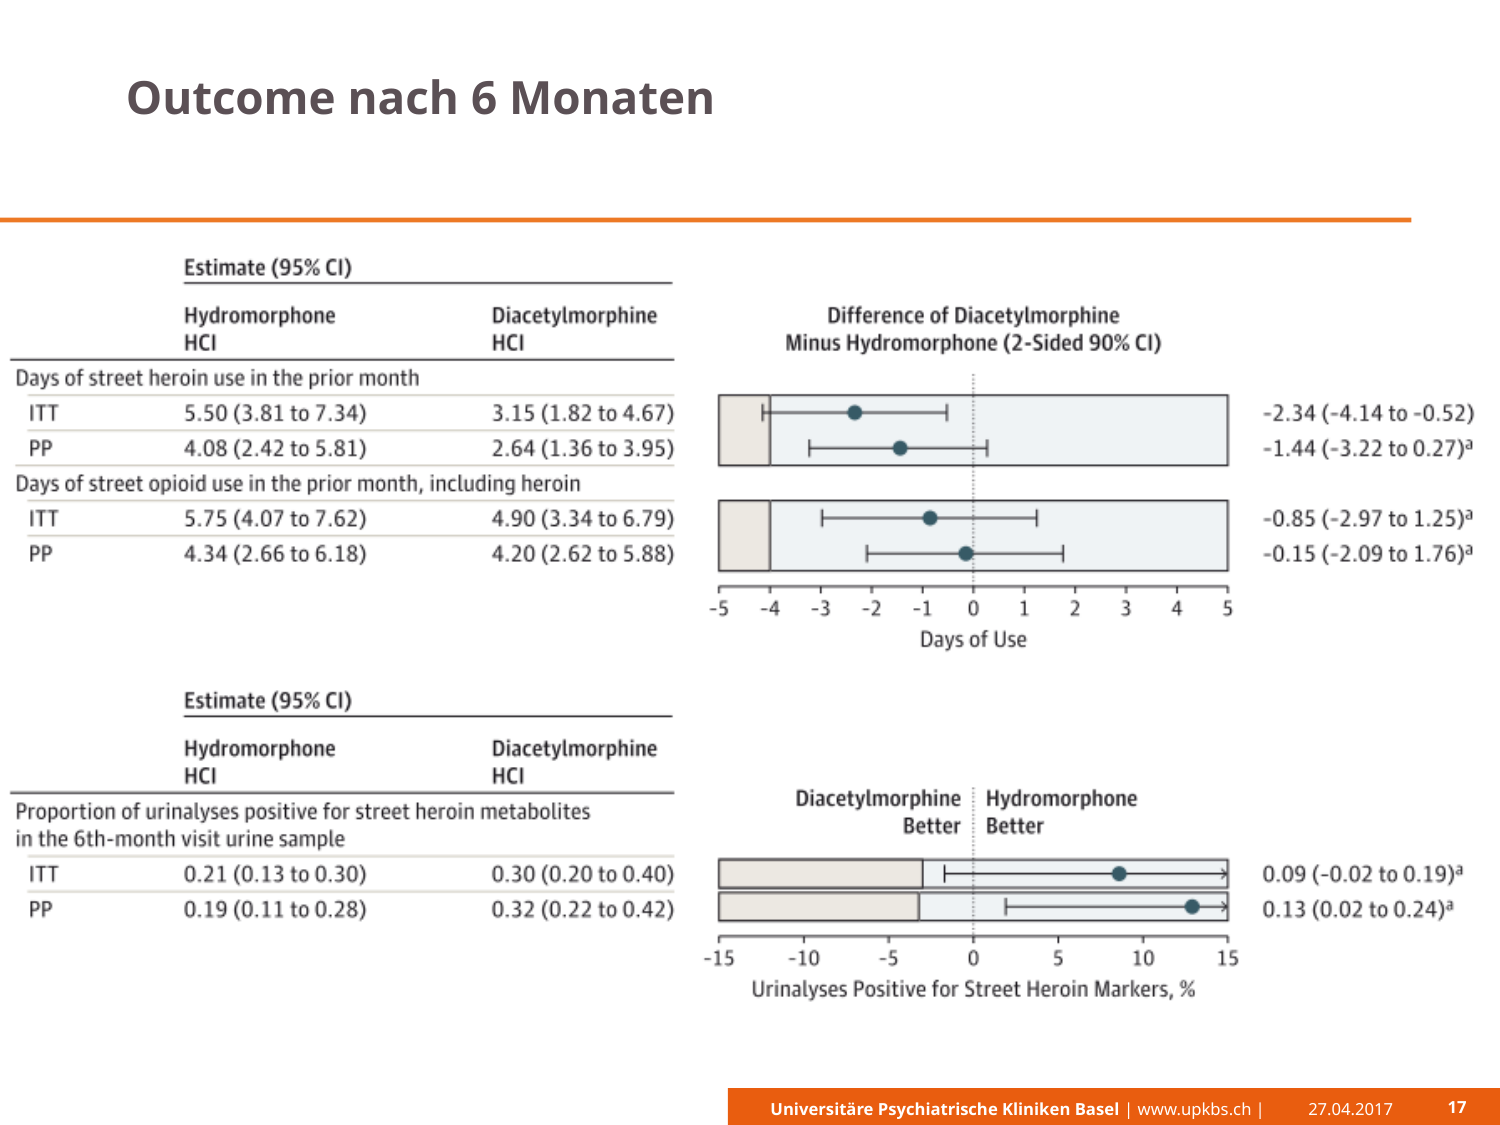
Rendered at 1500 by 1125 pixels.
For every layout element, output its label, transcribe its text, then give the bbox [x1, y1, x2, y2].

picture [9, 255, 1481, 1007]
title Outcome nach 6 Monaten [110, 54, 1410, 138]
